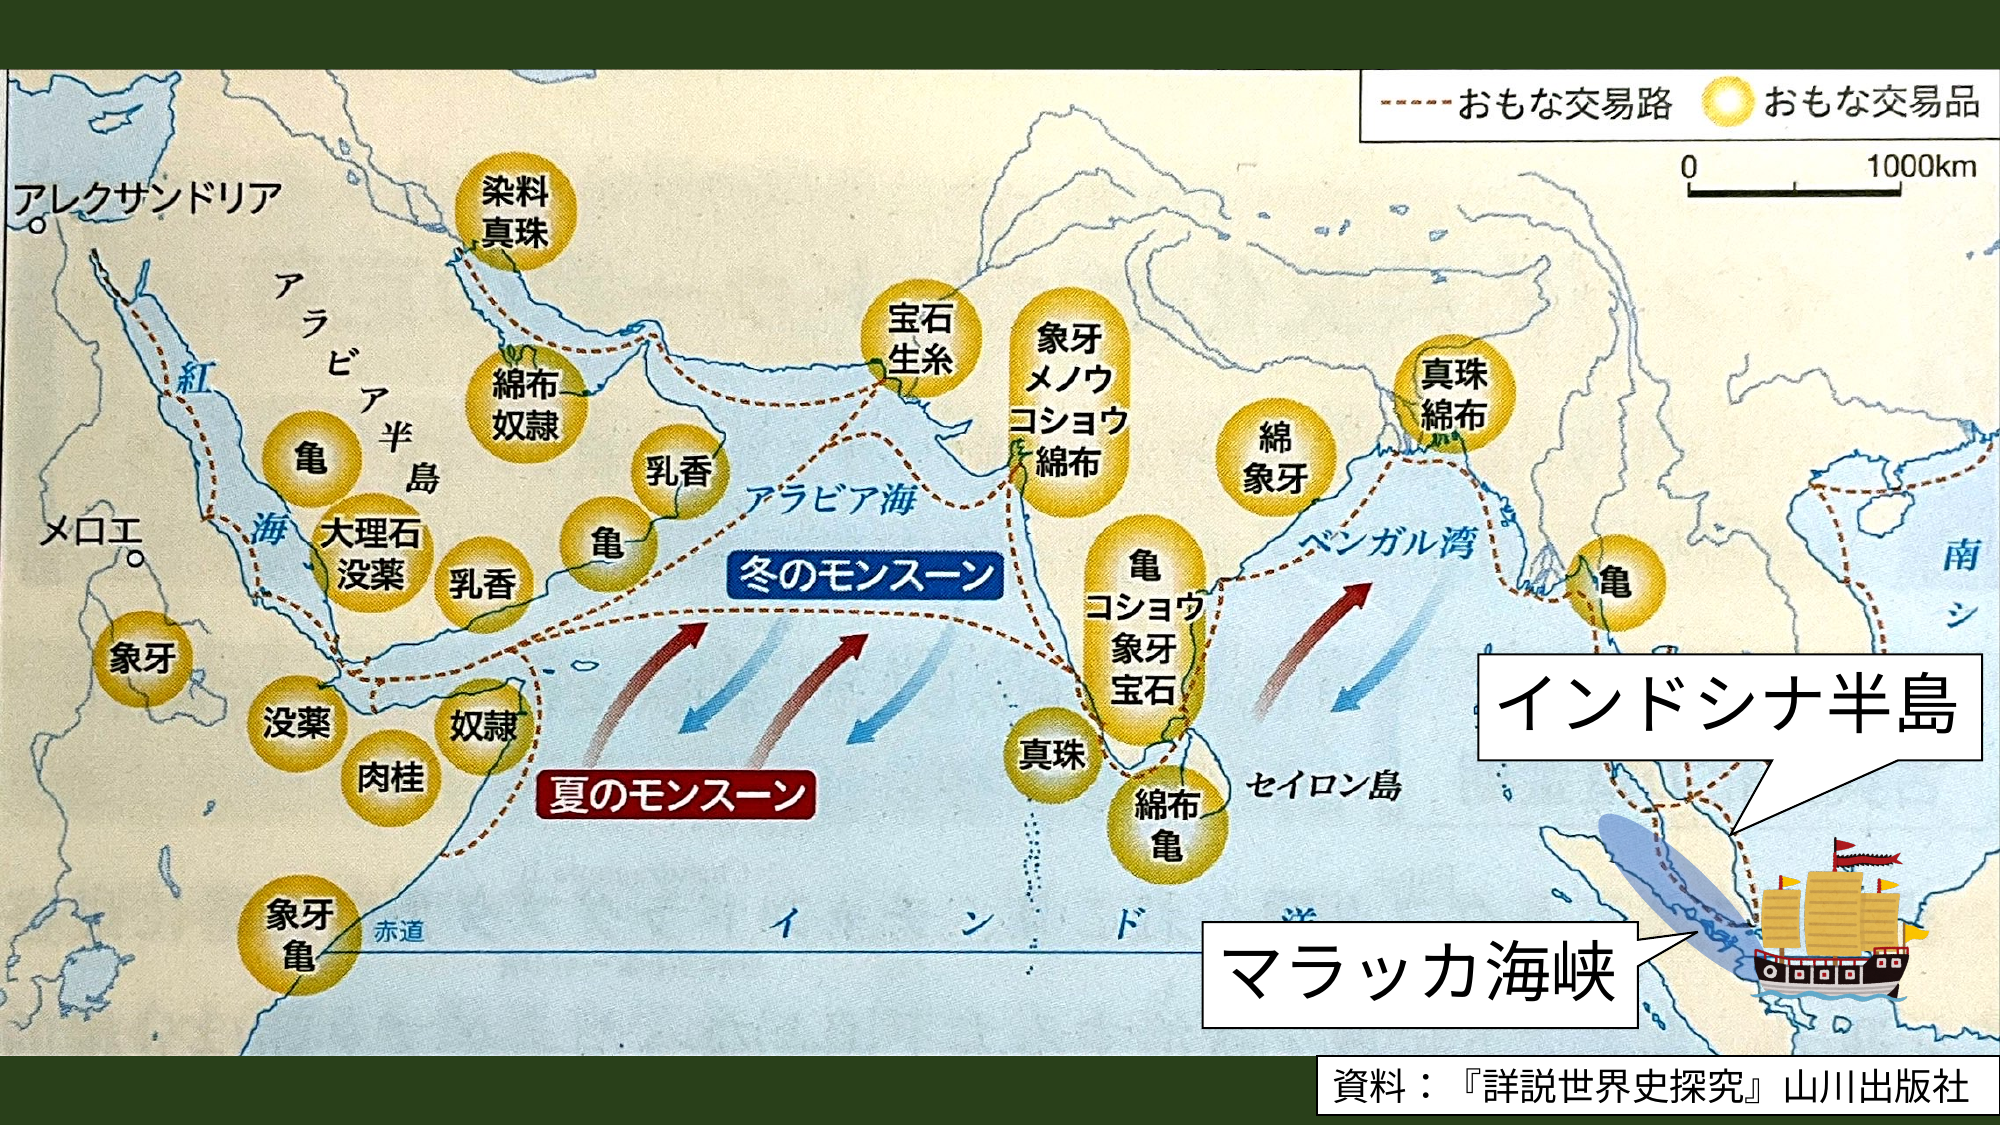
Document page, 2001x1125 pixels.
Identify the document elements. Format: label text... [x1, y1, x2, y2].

picture [0, 69, 2000, 1056]
text_box 資料：『詳説世界史探究』山川出版社 [1316, 1056, 2000, 1116]
